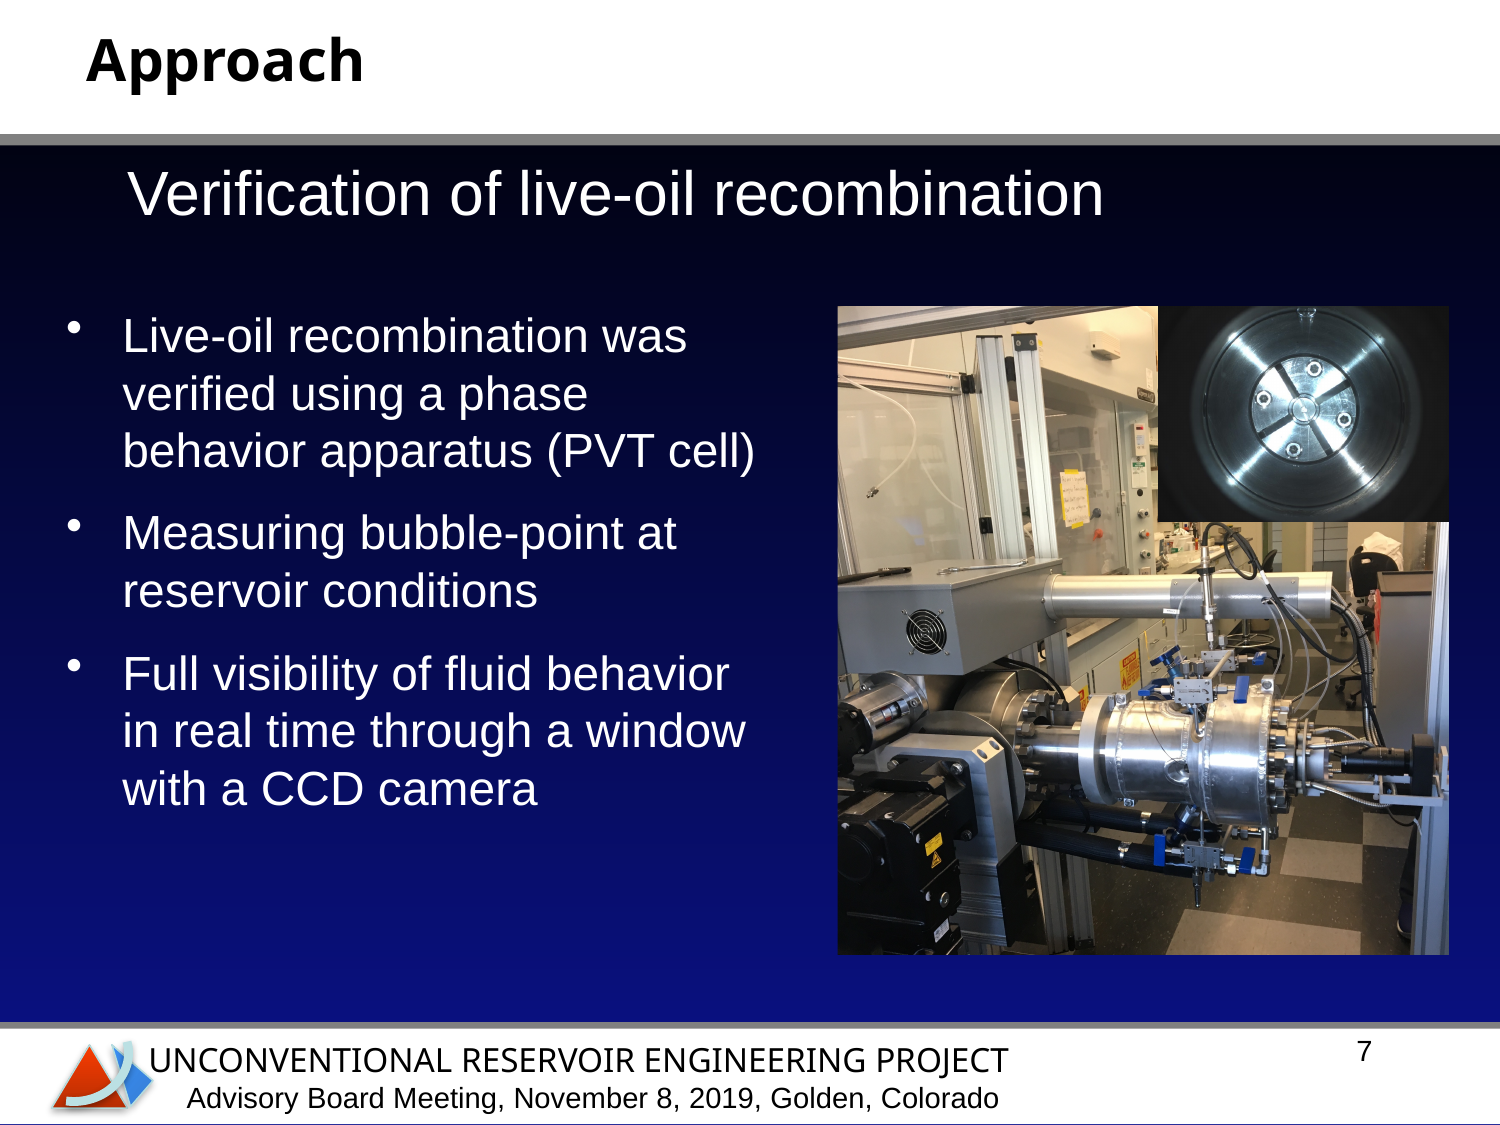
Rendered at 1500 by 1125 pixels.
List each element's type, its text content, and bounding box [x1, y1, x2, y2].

picture [837, 306, 1450, 955]
text_box [0, 1022, 17, 1028]
text_box UNCONVENTIONAL RESERVOIR ENGINEERING PROJECT [152, 1031, 1025, 1087]
title Verification of live-oil recombination [112, 145, 1388, 288]
list Live-oil recombination was verified using a phase behavior apparatus (PVT cell) Measuring bubble-point at reservoir conditions Full visibility of fluid behavior in real time through a window with a CCD camera [51, 296, 775, 1005]
text_box [0, 134, 1500, 146]
text_box [152, 1022, 1500, 1028]
text_box [0, 1028, 1500, 1125]
text_box [0, 0, 1500, 134]
text_box Advisory Board Meeting, November 8, 2019, Golden, Colorado [171, 1072, 1016, 1123]
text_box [22, 1007, 149, 1109]
text_box Approach [72, 15, 381, 101]
slide_number 7 [1074, 1025, 1388, 1100]
